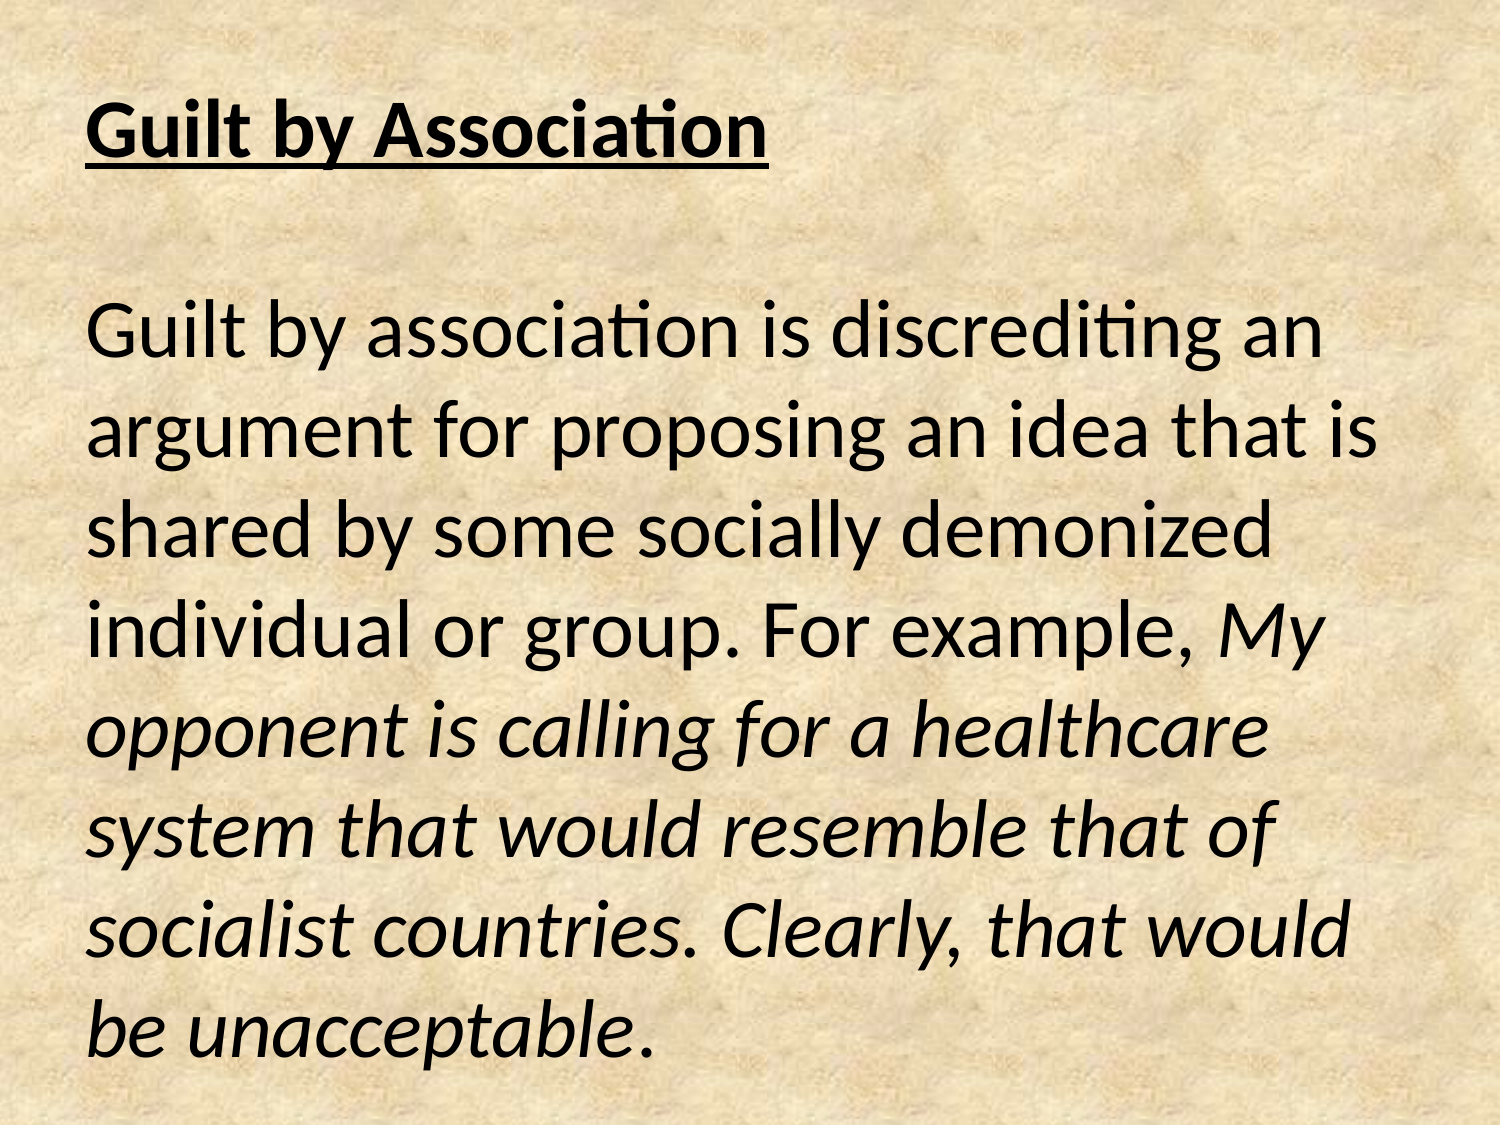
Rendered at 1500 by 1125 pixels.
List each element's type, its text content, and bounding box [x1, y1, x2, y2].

picture [0, 0, 1500, 1125]
text_box Guilt by Association Guilt by association is discrediting an argument for proposing an idea that is shared by some socially demonized individual or group. For example, My opponent is calling for a healthcare system that would resemble that of socialist countries. Clearly, that would be unacceptable. [70, 67, 1449, 1125]
